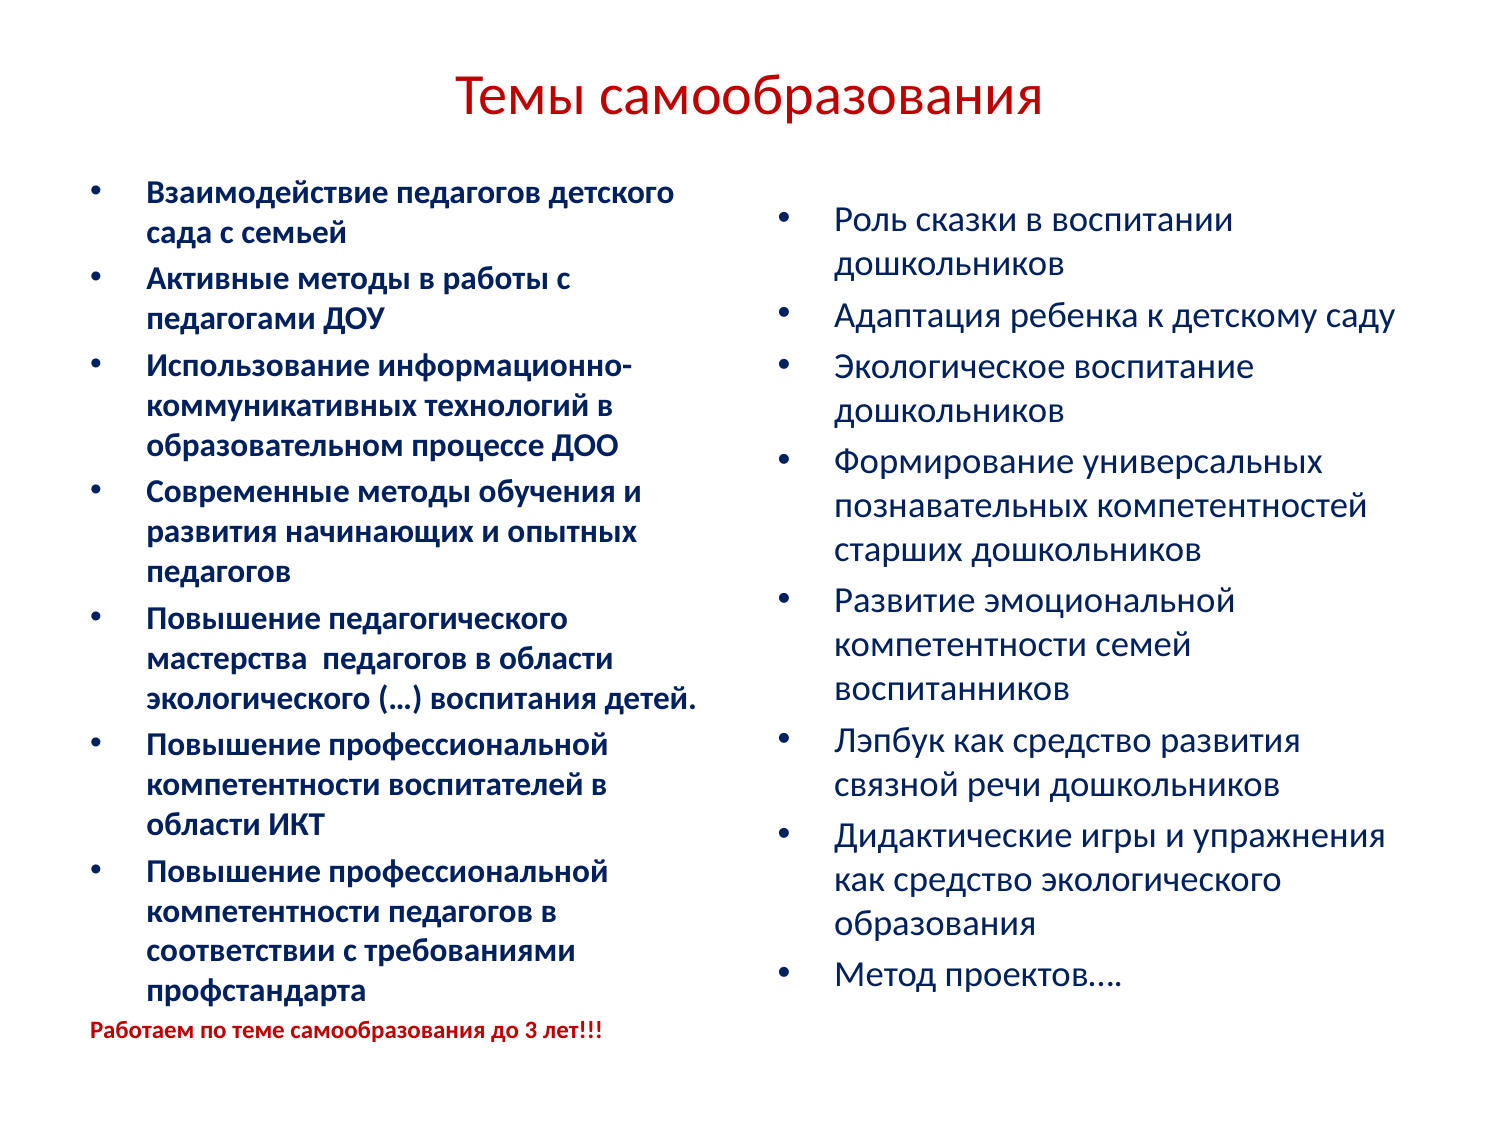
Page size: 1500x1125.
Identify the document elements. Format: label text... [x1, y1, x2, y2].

list Роль сказки в воспитании дошкольников Адаптация ребенка к детскому саду Экологическое воспитание дошкольников Формирование универсальных познавательных компетентностей старших дошкольников Развитие эмоциональной компетентности семей воспитанников Лэпбук как средство развития связной речи дошкольников Дидактические игры и упражнения как средство экологического образования Метод проектов…. [762, 187, 1425, 1005]
title Темы самообразования [75, 45, 1425, 138]
list Взаимодействие педагогов детского сада с семьей Активные методы в работы с педагогами ДОУ Использование информационно-коммуникативных технологий в образовательном процессе ДОО Современные методы обучения и развития начинающих и опытных педагогов Повышение педагогического мастерства педагогов в области экологического (…) воспитания детей. Повышение профессиональной компетентности воспитателей в области ИКТ Повышение профессиональной компетентности педагогов в соответствии с требованиями профстандарта Работаем по теме самообразования до 3 лет!!! [75, 162, 738, 1005]
